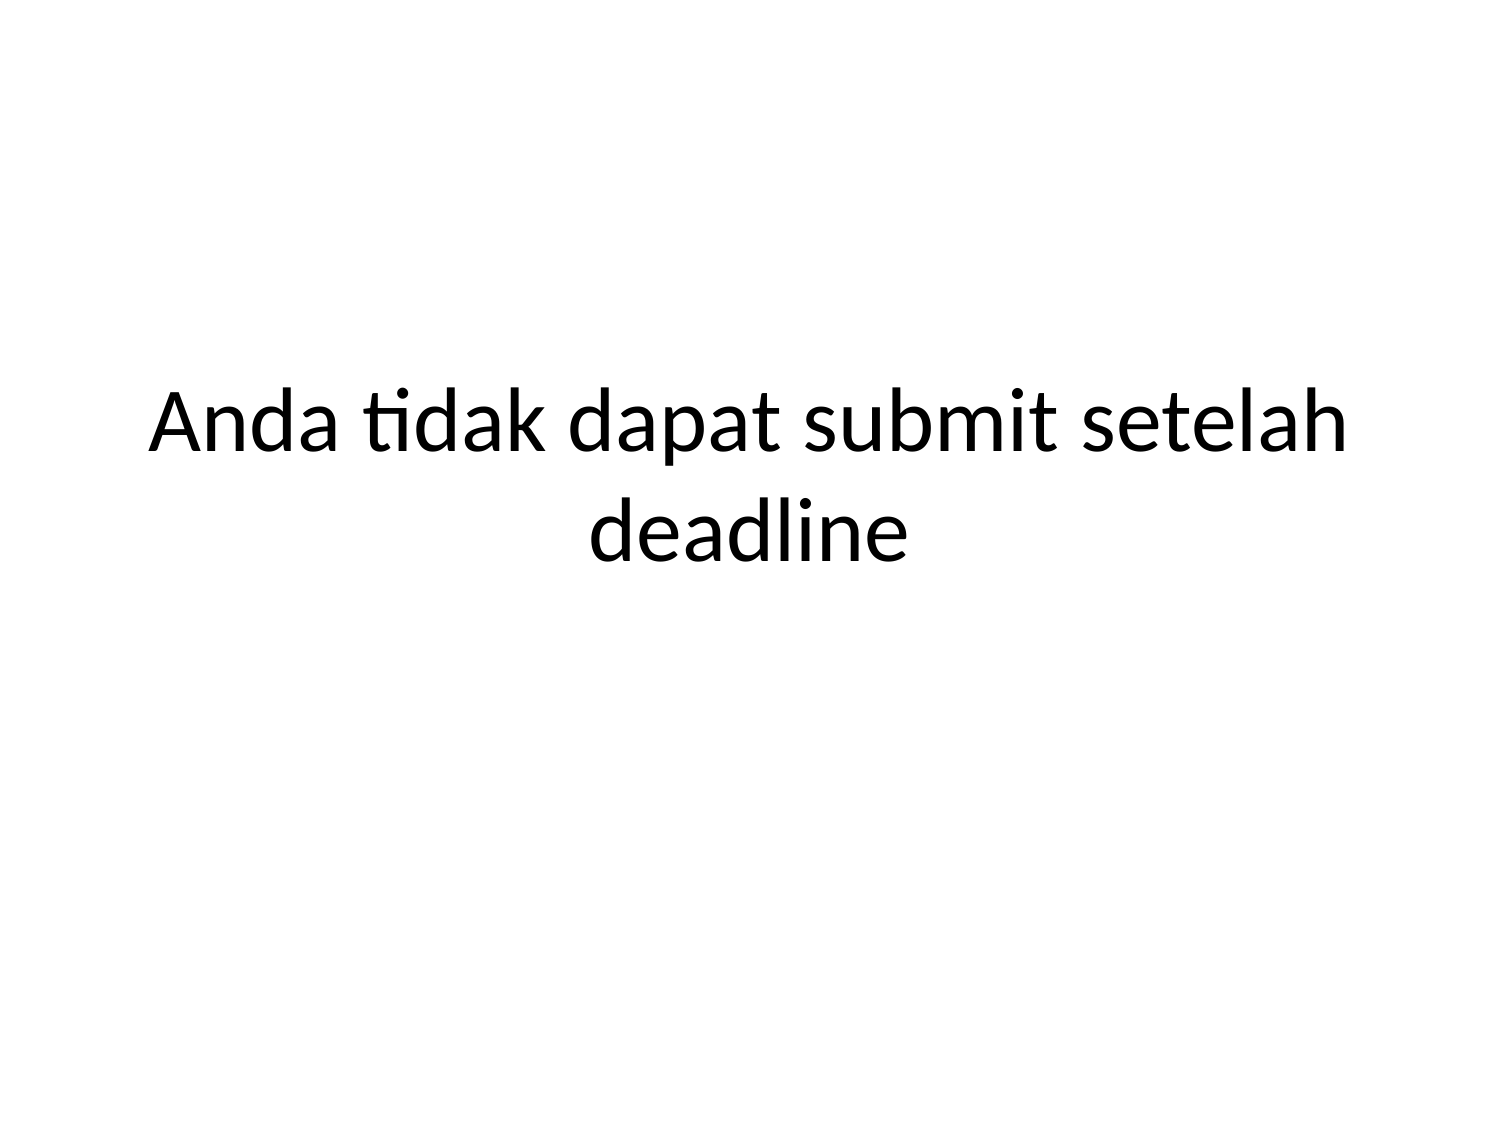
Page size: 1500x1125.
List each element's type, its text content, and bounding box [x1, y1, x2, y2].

title Anda tidak dapat submit setelah deadline [112, 349, 1388, 591]
